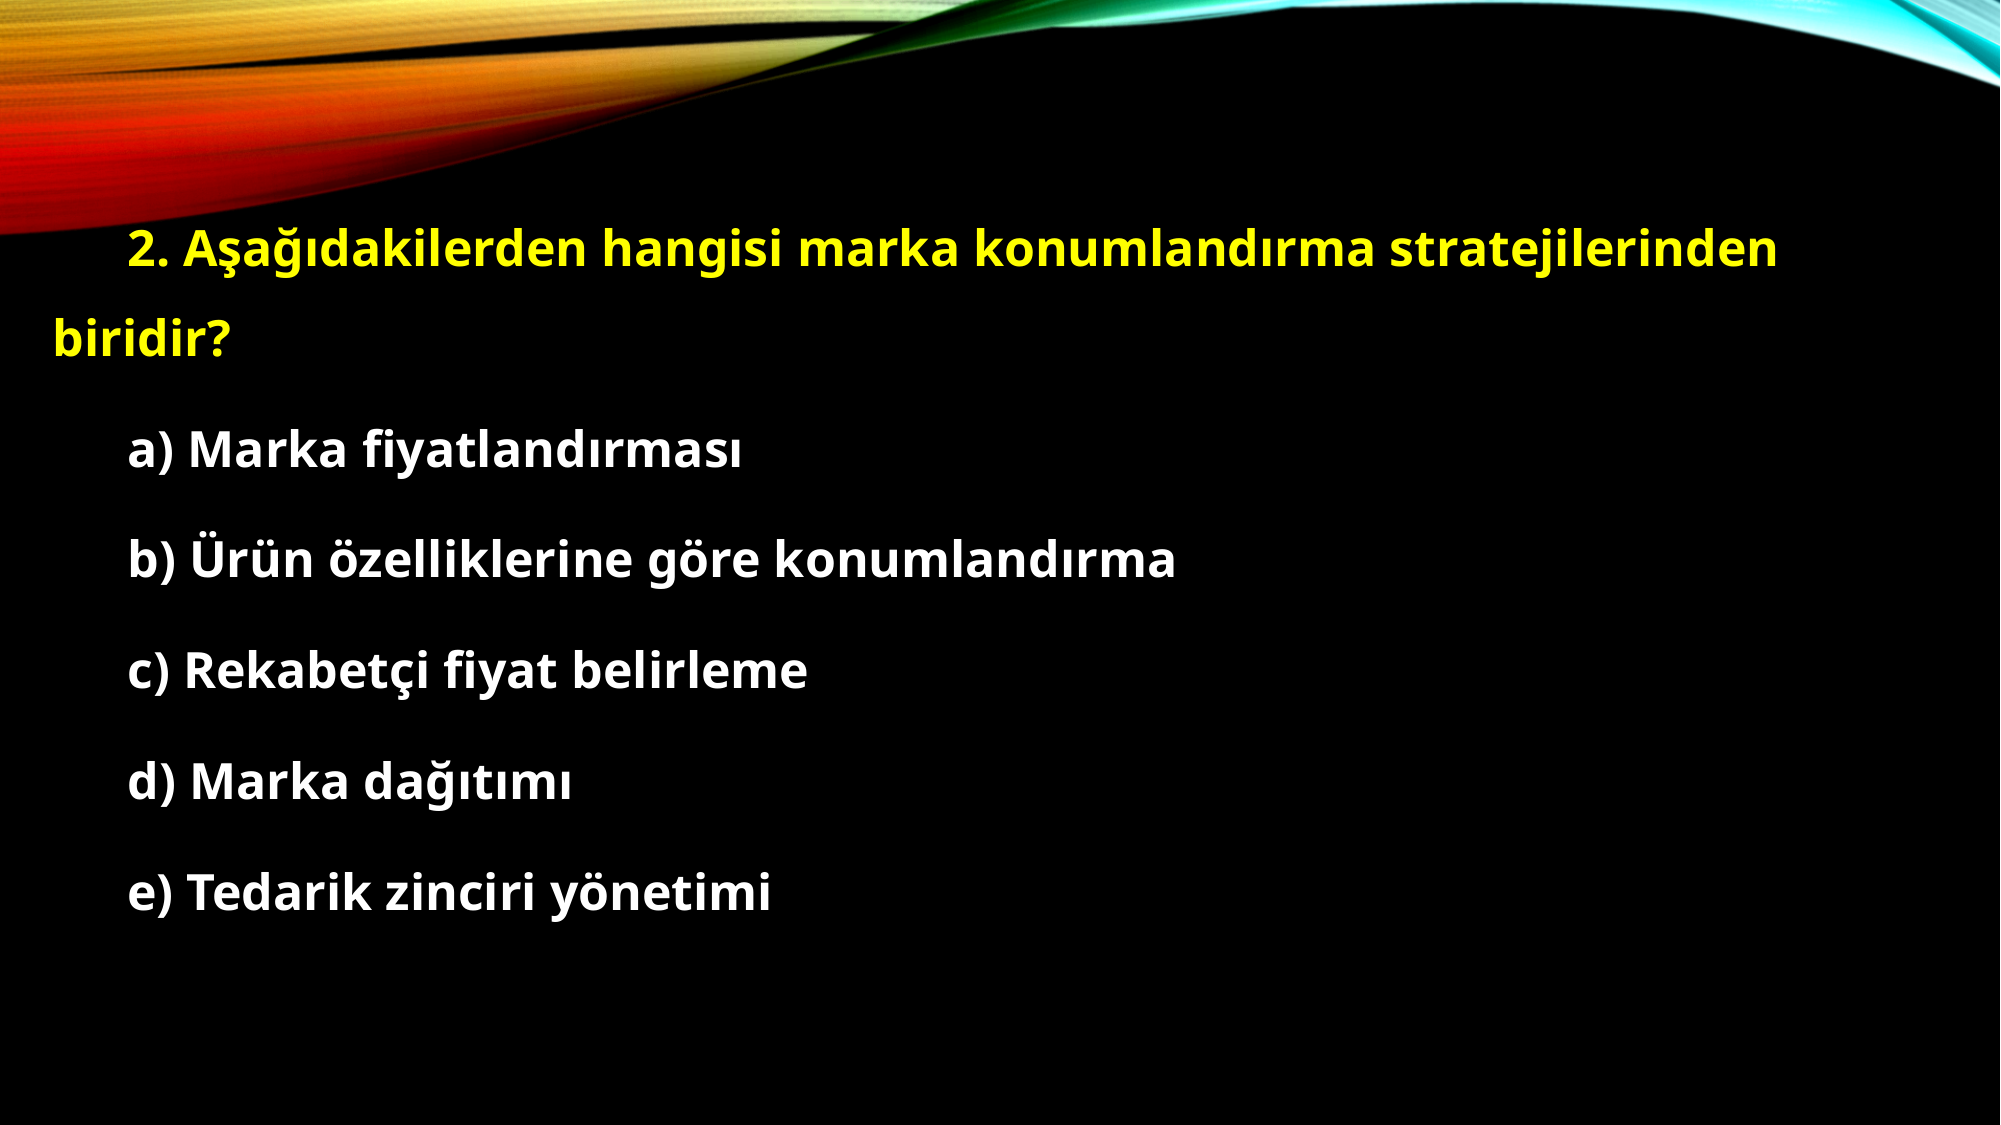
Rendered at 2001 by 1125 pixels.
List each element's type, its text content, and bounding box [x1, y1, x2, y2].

list 2. Aşağıdakilerden hangisi marka konumlandırma stratejilerinden biridir? a) Marka fiyatlandırması b) Ürün özelliklerine göre konumlandırma c) Rekabetçi fiyat belirleme d) Marka dağıtımı e) Tedarik zinciri yönetimi [37, 97, 1944, 1073]
picture [0, 0, 2000, 237]
